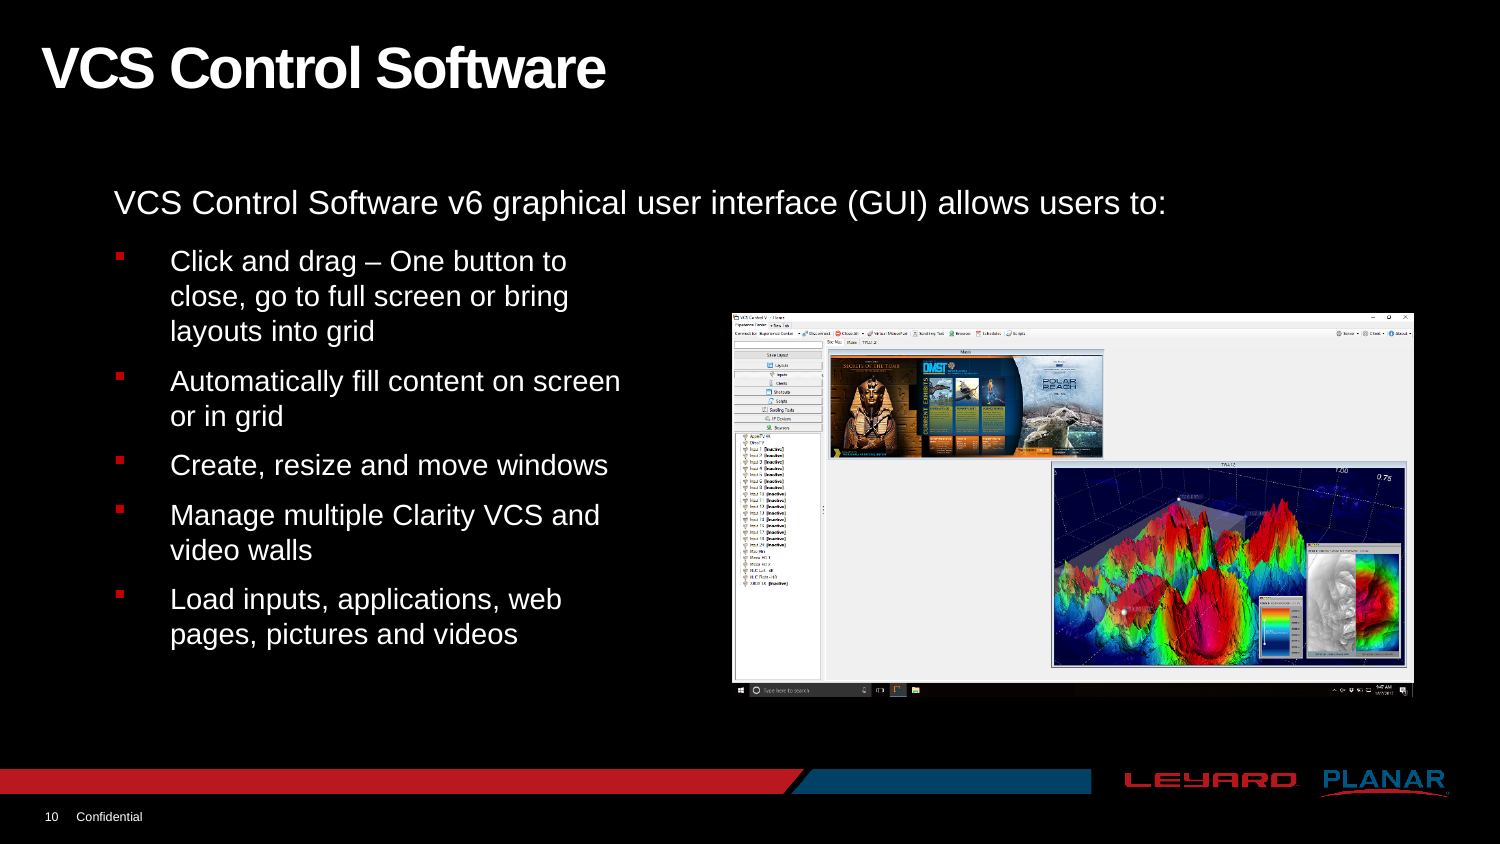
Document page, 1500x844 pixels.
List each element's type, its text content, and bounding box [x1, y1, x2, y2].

picture [0, 769, 1092, 794]
title VCS Control Software [26, 22, 1302, 99]
picture [732, 313, 1415, 698]
picture [1111, 770, 1452, 798]
list VCS Control Software v6 graphical user interface (GUI) allows users to: [87, 173, 1330, 335]
picture [1388, 770, 1395, 778]
text_box Click and drag – One button to close, go to full screen or bring layouts into grid Automatically fill content on screen or in grid Create, resize and move windows Manage multiple Clarity VCS and video walls Load inputs, applications, web pages, pictures and videos [87, 235, 660, 391]
